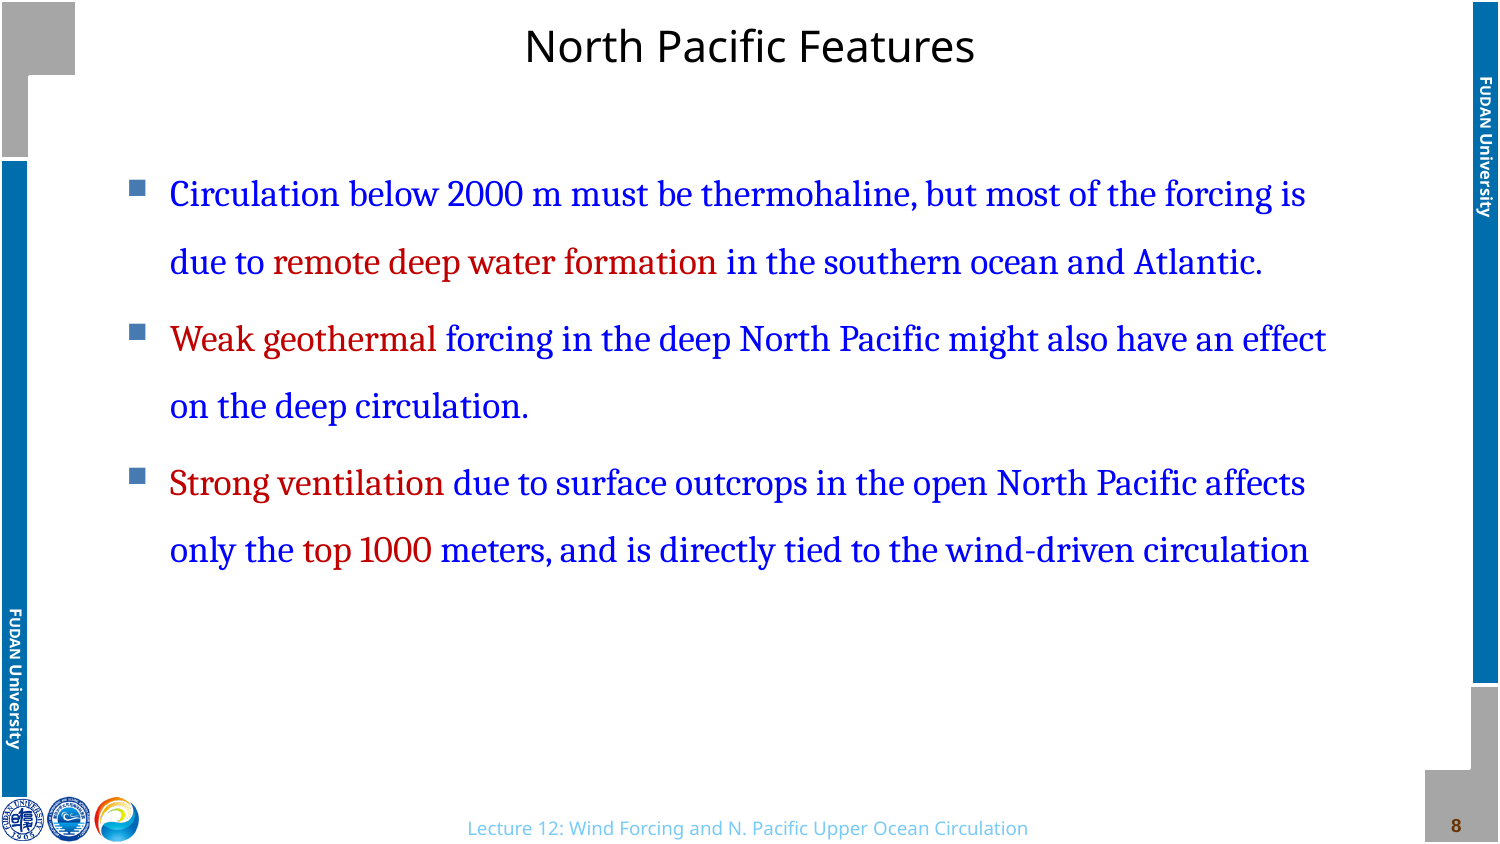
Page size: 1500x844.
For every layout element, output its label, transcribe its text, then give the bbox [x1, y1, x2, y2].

picture [0, 797, 44, 841]
picture [94, 797, 139, 842]
text_box Circulation below 2000 m must be thermohaline, but most of the forcing is due to remote deep water formation in the southern ocean and Atlantic. Weak geothermal forcing in the deep North Pacific might also have an effect on the deep circulation. Strong ventilation due to surface outcrops in the open North Pacific affects only the top 1000 meters, and is directly tied to the wind-driven circulation [112, 139, 1376, 578]
picture [47, 794, 90, 842]
title North Pacific Features [74, 13, 1426, 77]
